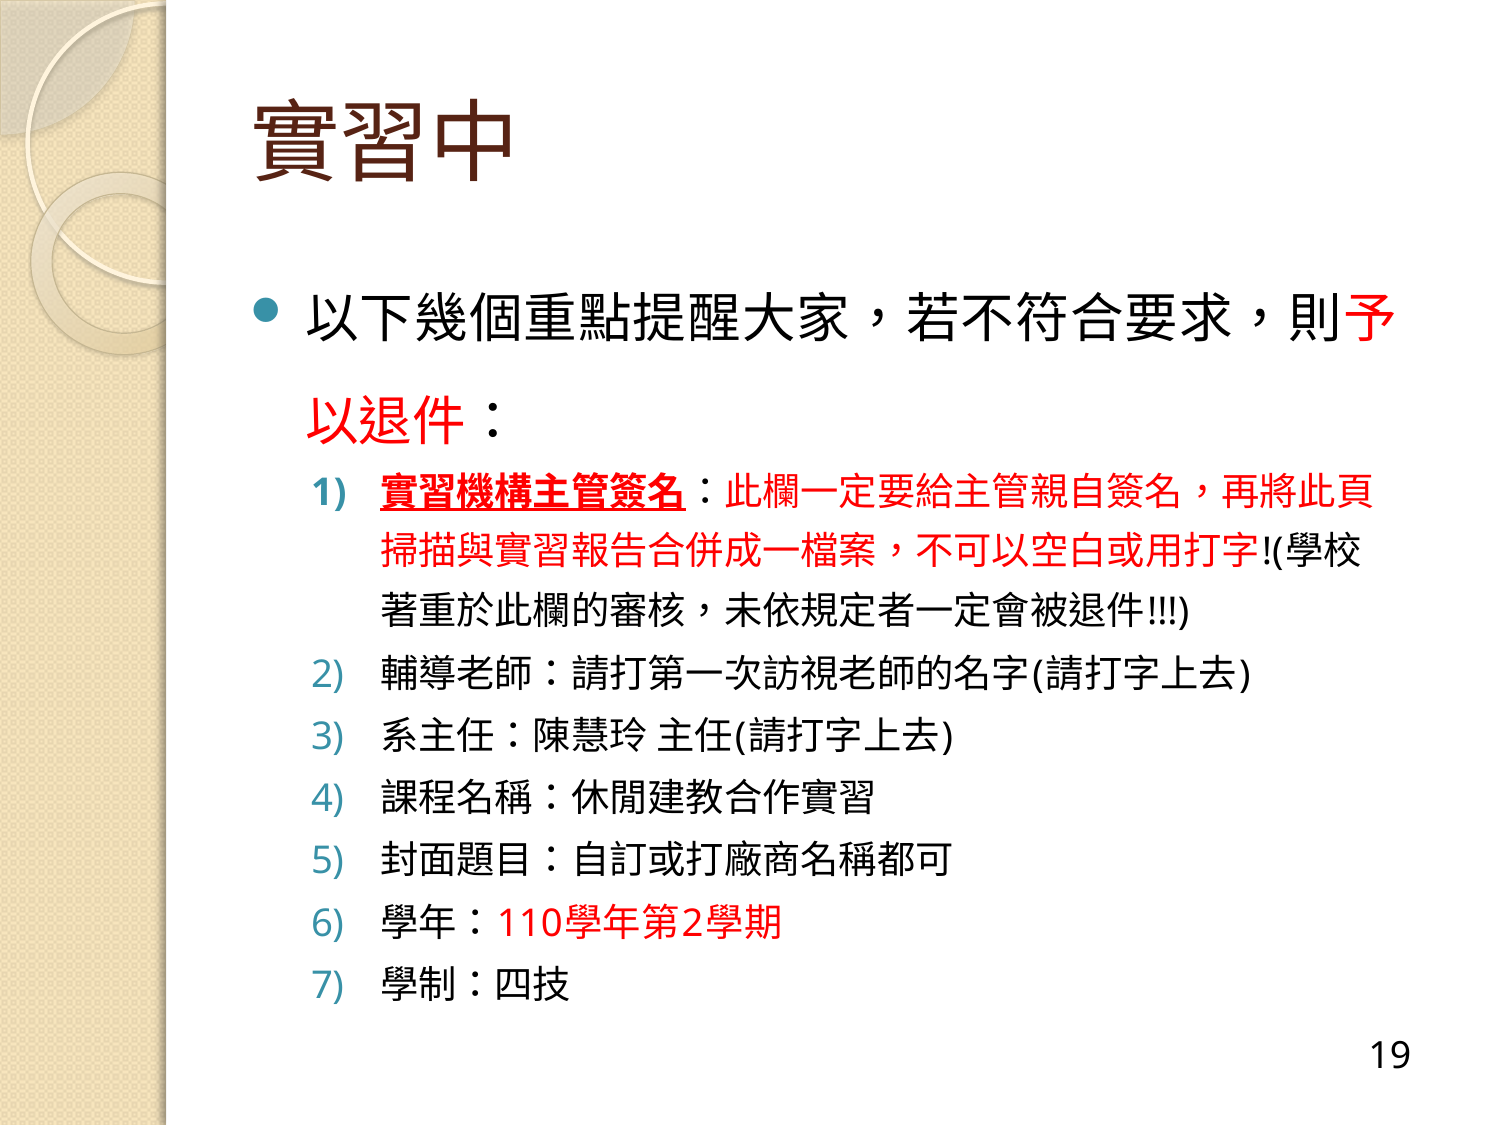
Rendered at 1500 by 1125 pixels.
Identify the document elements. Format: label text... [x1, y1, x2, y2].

title 實習中 [235, 45, 1466, 233]
list 以下幾個重點提醒大家，若不符合要求，則予以退件： 實習機構主管簽名：此欄一定要給主管親自簽名，再將此頁掃描與實習報告合併成一檔案，不可以空白或用打字!(學校著重於此欄的審核，未依規定者一定會被退件!!!) 輔導老師：請打第一次訪視老師的名字(請打字上去) 系主任：陳慧玲 主任(請打字上去) 課程名稱：休閒建教合作實習 封面題目：自訂或打廠商名稱都可 學年：110學年第2學期 學制：四技 [235, 237, 1412, 1071]
slide_number 18 [1352, 1011, 1428, 1090]
